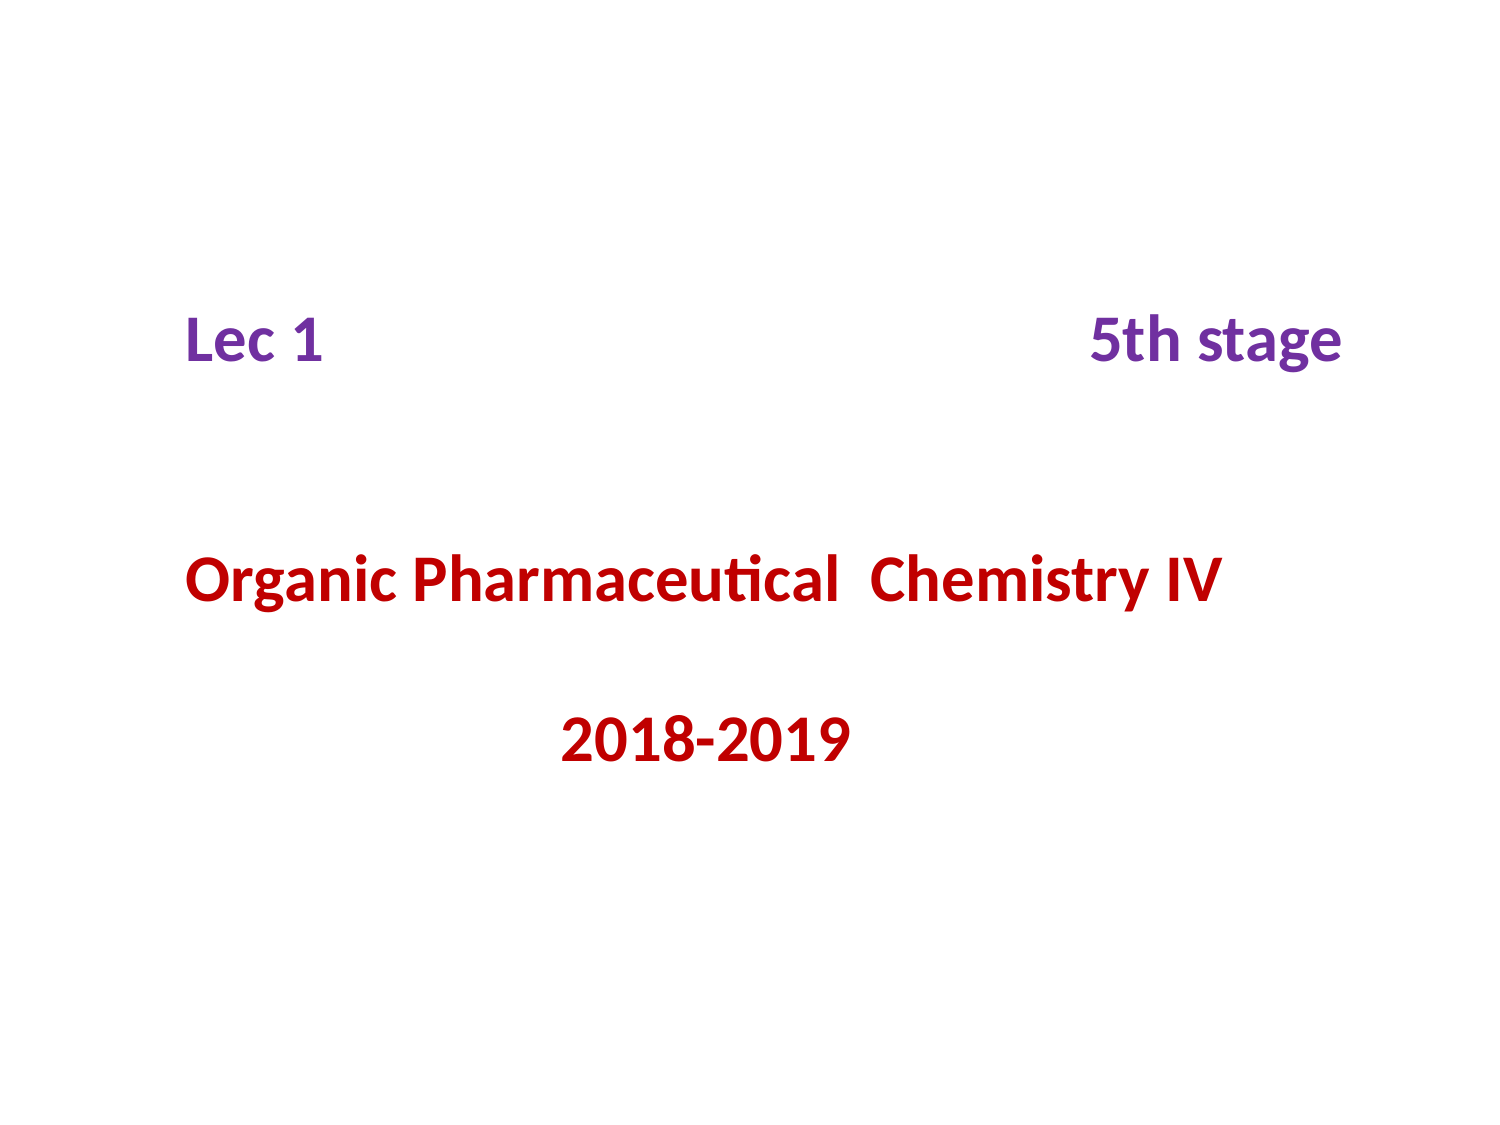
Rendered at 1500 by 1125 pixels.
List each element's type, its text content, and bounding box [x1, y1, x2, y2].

text_box Lec 1 5th stage Organic Pharmaceutical Chemistry IV 2018-2019 [171, 287, 1388, 782]
